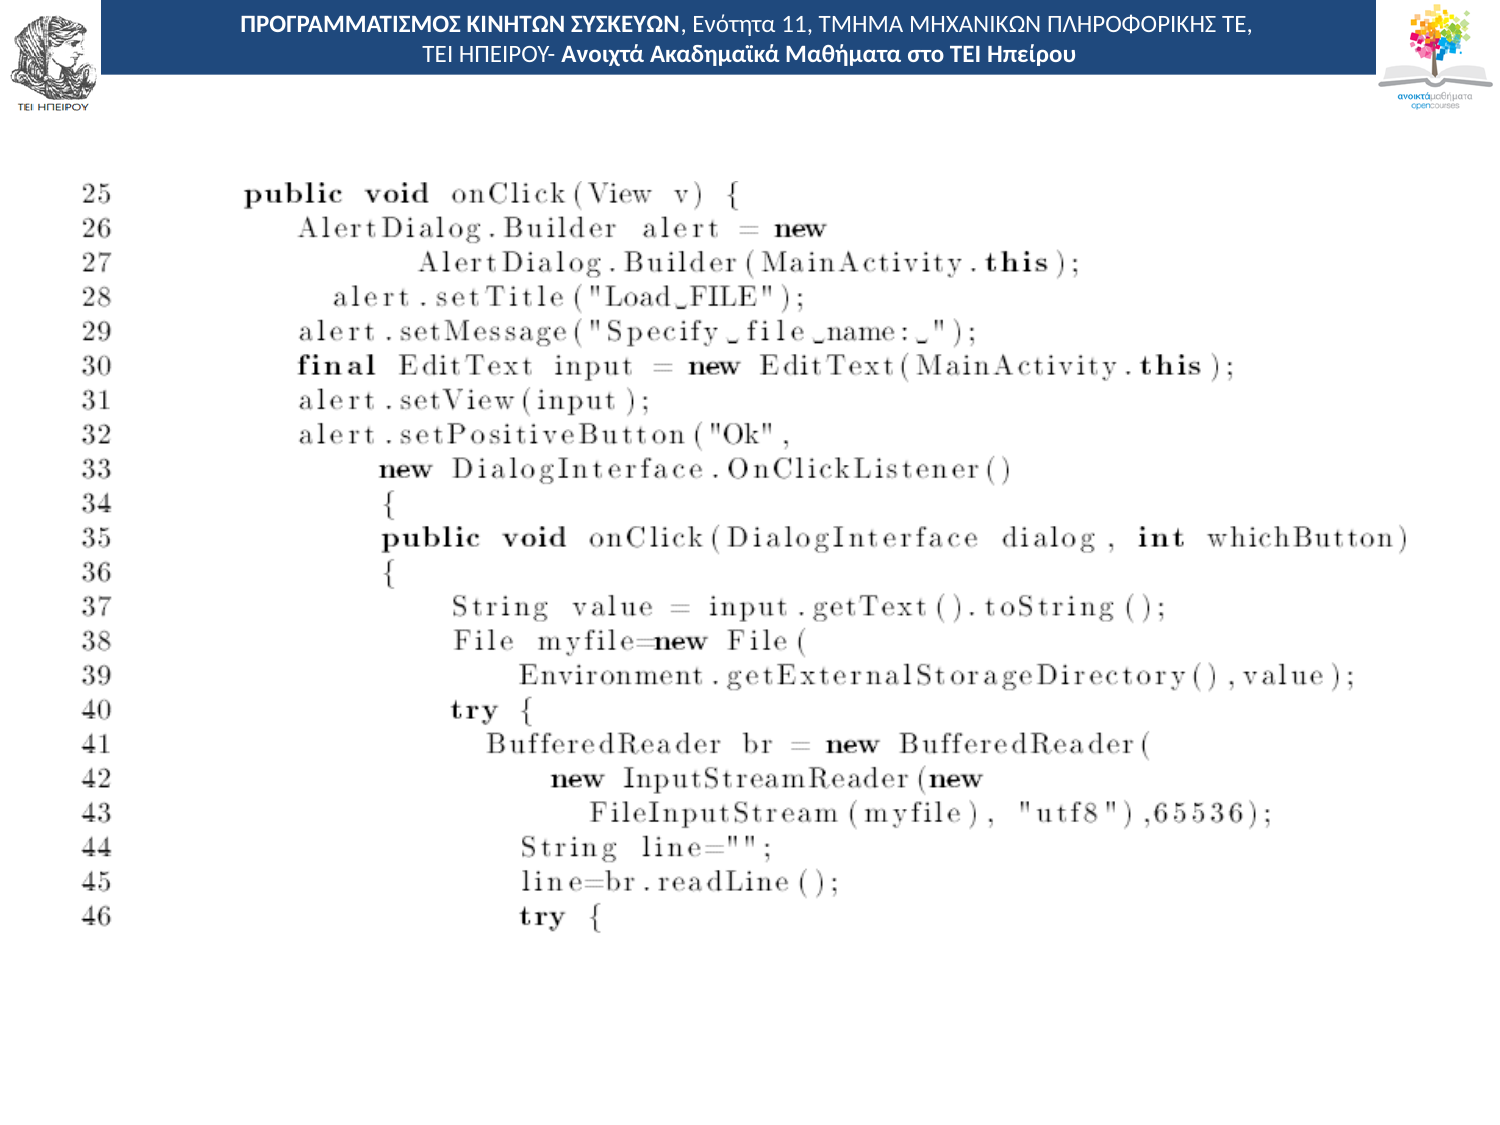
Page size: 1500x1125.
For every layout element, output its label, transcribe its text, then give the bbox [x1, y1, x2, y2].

picture [0, 0, 101, 114]
picture [63, 180, 1437, 944]
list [1375, 0, 1500, 114]
text_box ΠΡΟΓΡΑΜΜΑΤΙΣΜΟΣ ΚΙΝΗΤΩΝ ΣΥΣΚΕΥΩΝ, Ενότητα 11, ΤΜΗΜΑ ΜΗΧΑΝΙΚΩΝ ΠΛΗΡΟΦΟΡΙΚΗΣ ΤΕ, ΤΕΙ ΗΠΕΙΡΟΥ- Ανοιχτά Ακαδημαϊκά Μαθήματα στο ΤΕΙ Ηπείρου [101, 0, 1373, 75]
